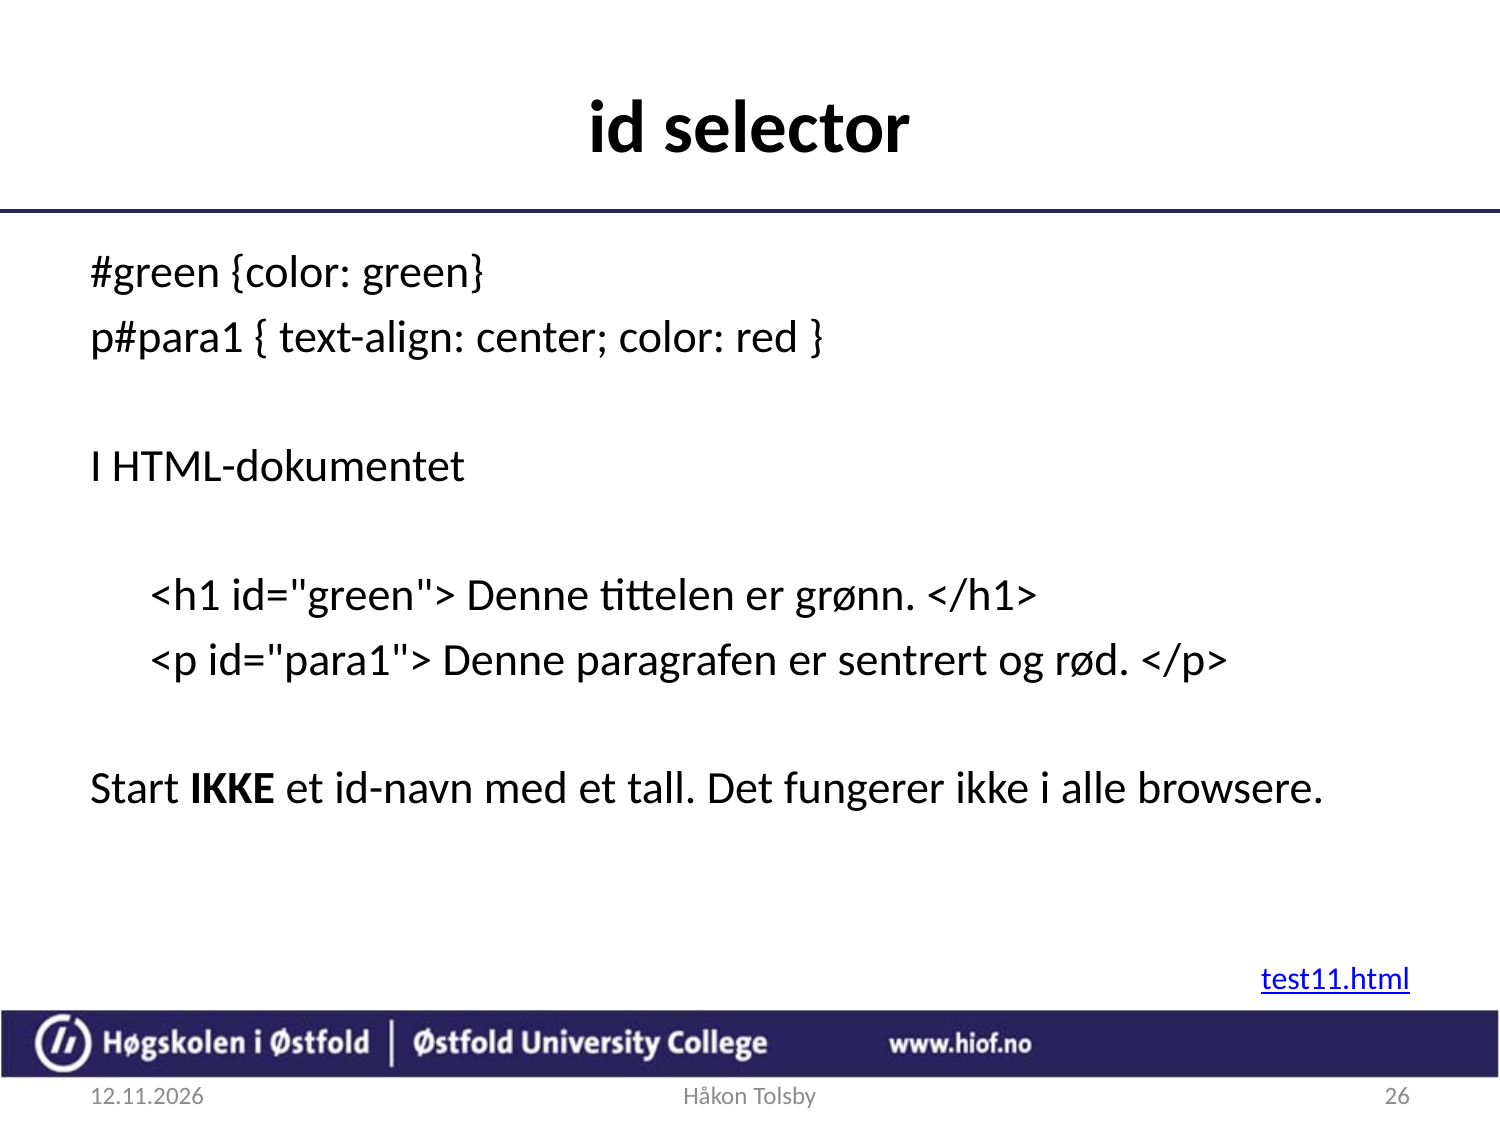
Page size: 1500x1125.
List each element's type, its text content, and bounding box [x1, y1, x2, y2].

picture [0, 1009, 1500, 1079]
title id selector [75, 45, 1425, 200]
footer Håkon Tolsby [512, 1065, 988, 1125]
list #green {color: green} p#para1 { text-align: center; color: red } I HTML-dokumentet <h1 id="green"> Denne tittelen er grønn. </h1> <p id="para1"> Denne paragrafen er sentrert og rød. </p> Start IKKE et id-navn med et tall. Det fungerer ikke i alle browsere. test11.html [75, 234, 1425, 1005]
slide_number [75, 1065, 425, 1125]
slide_number 26 [1074, 1065, 1425, 1125]
